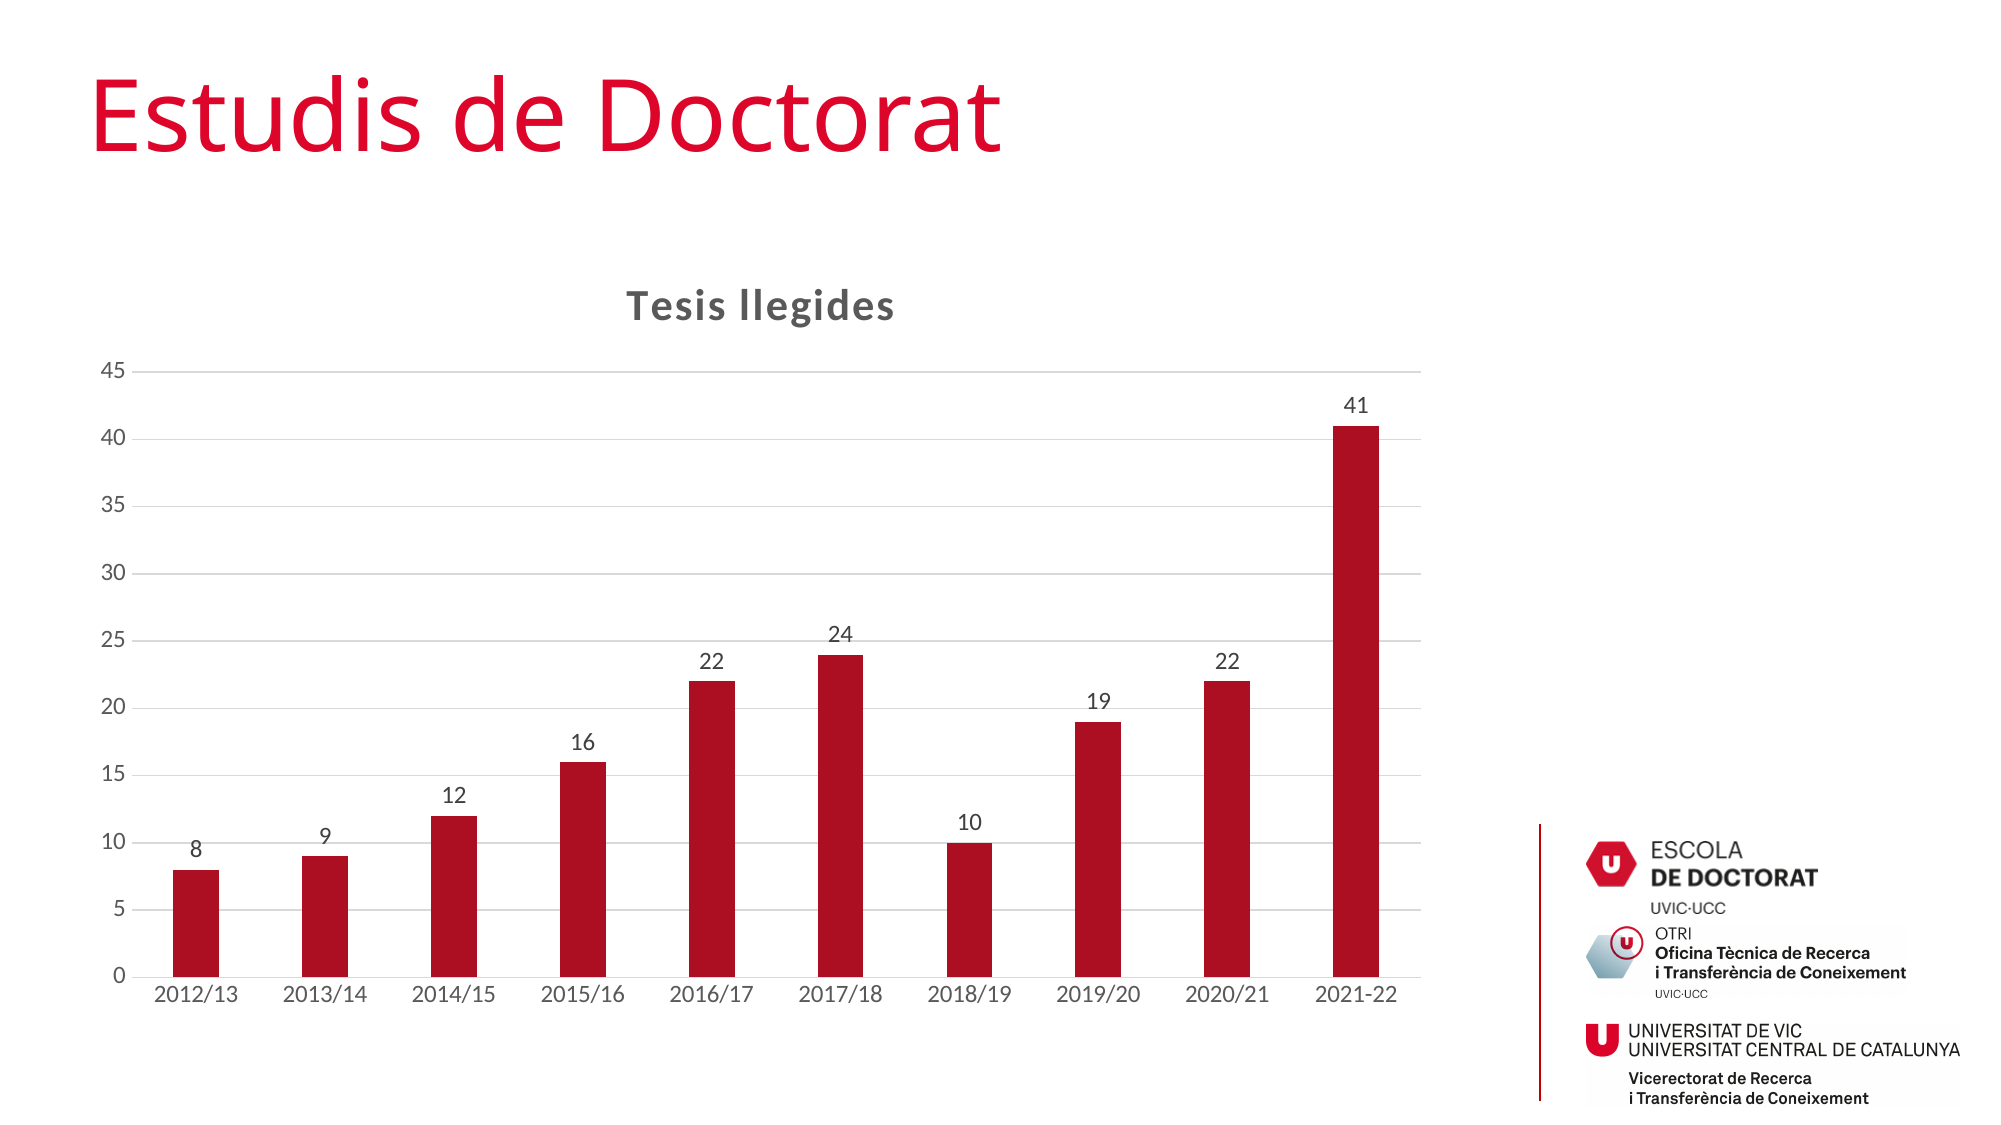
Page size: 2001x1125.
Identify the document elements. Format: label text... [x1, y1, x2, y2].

text_box Estudis de Doctorat [73, 43, 1074, 179]
picture [1586, 926, 1906, 998]
picture [1586, 1023, 1960, 1108]
chart [73, 250, 1449, 1024]
picture [1586, 841, 1818, 914]
